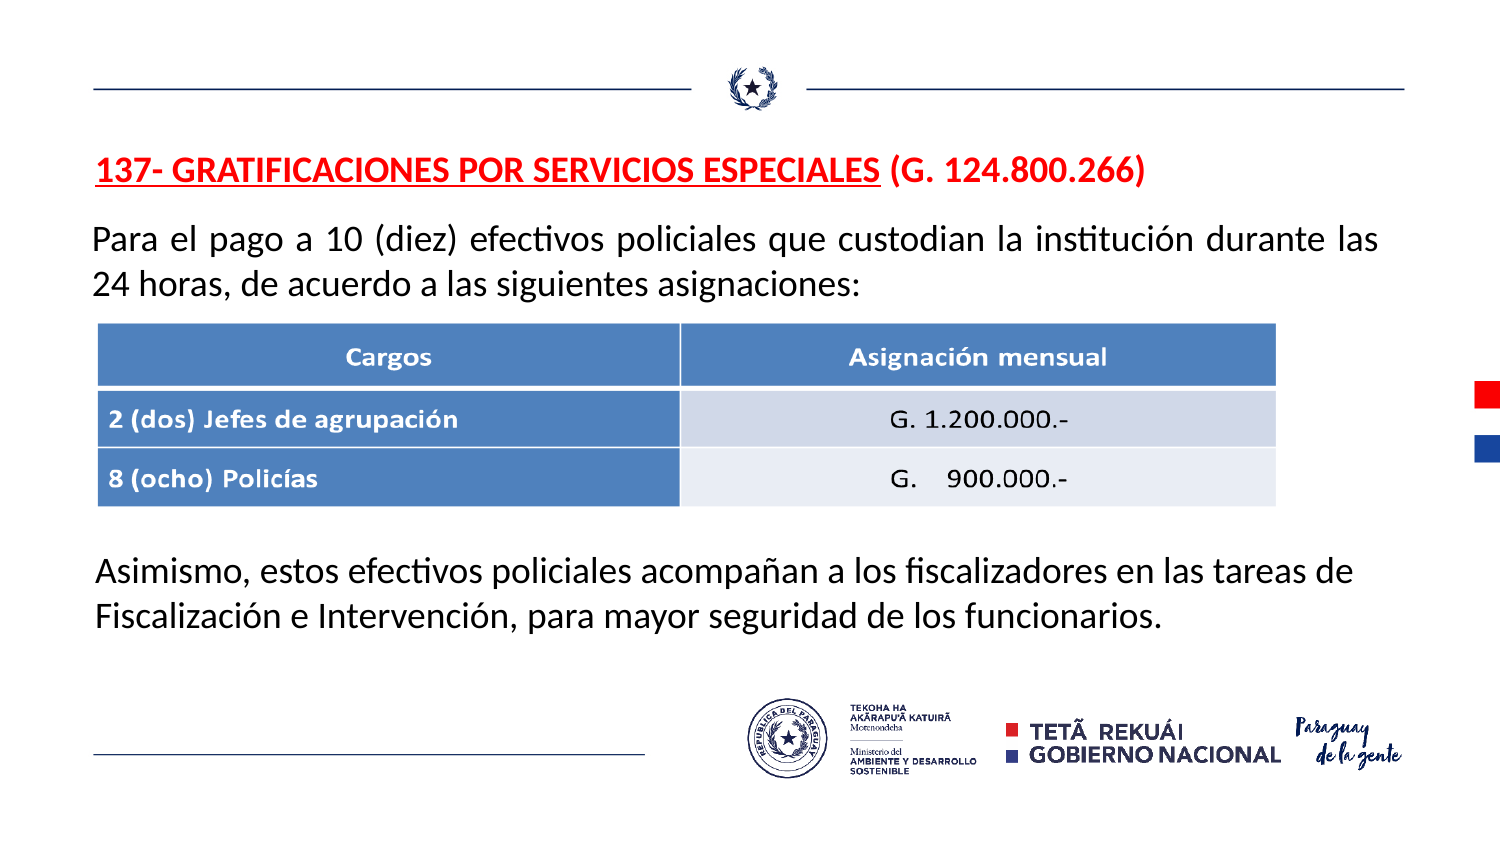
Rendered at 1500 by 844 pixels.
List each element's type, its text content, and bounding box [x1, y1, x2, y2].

text_box Asimismo, estos efectivos policiales acompañan a los fiscalizadores en las tareas de Fiscalización e Intervención, para mayor seguridad de los funcionarios. [80, 538, 1408, 644]
text_box Para el pago a 10 (diez) efectivos policiales que custodian la institución durante las 24 horas, de acuerdo a las siguientes asignaciones: [77, 206, 1395, 311]
picture [0, 0, 1500, 844]
text_box 137- GRATIFICACIONES POR SERVICIOS ESPECIALES (G. 124.800.266) [80, 137, 1331, 197]
